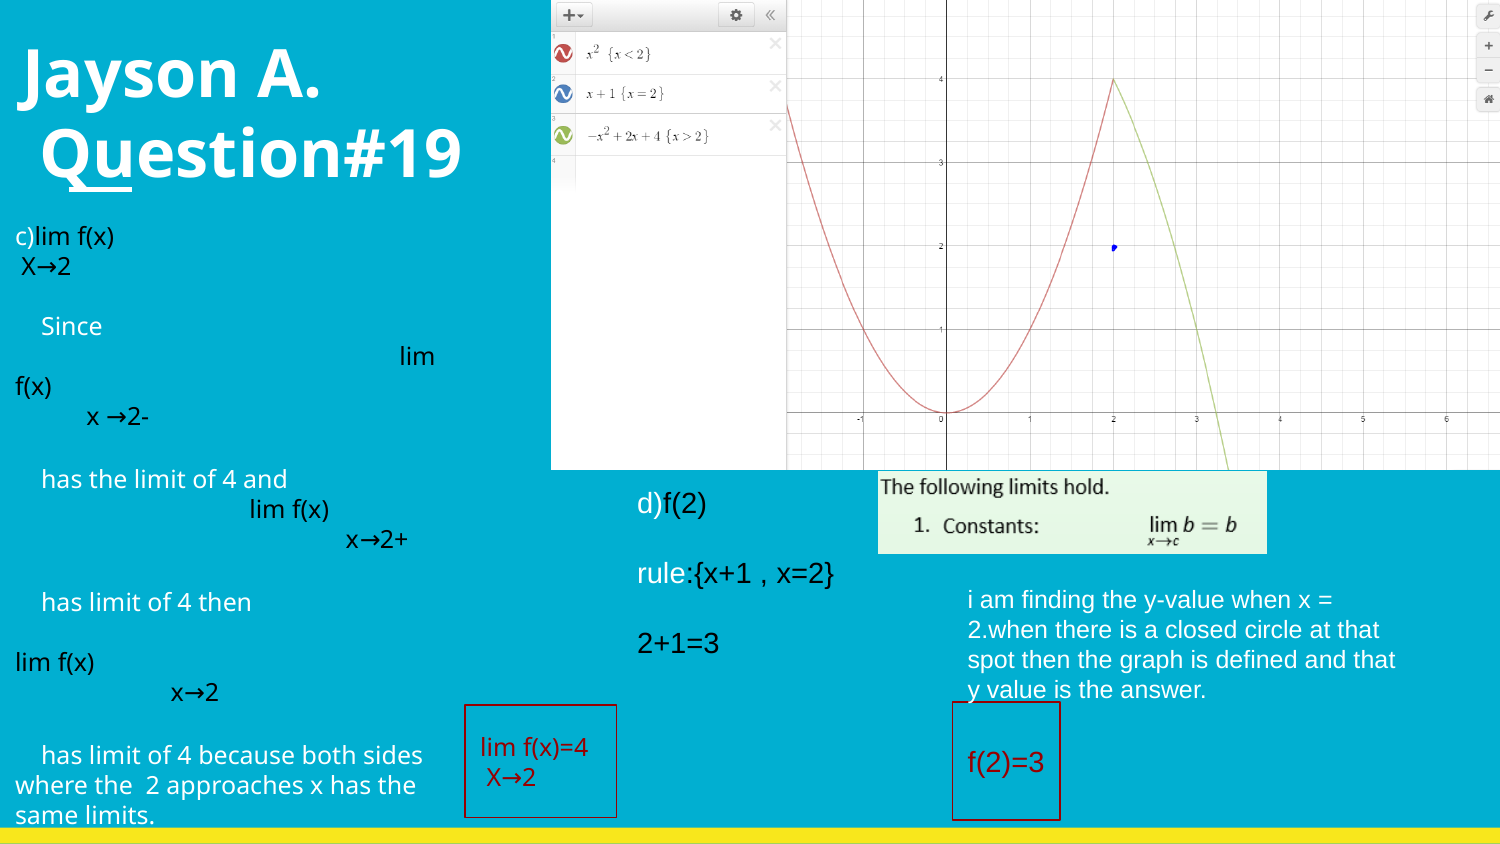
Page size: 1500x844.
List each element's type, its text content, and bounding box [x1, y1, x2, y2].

text_box i am finding the y-value when x = 2.when there is a closed circle at that spot then the graph is defined and that y value is the answer. [952, 568, 1429, 702]
title Jayson A. Question#19 [7, 15, 546, 122]
list c)lim f(x) X→2 Since lim f(x) x →2- has the limit of 4 and lim f(x) x→2+ has limit of 4 then lim f(x) x→2 has limit of 4 because both sides where the 2 approaches x has the same limits. [0, 205, 459, 830]
text_box f(2)=3 [952, 702, 1060, 821]
text_box lim f(x)=4 X→2 [465, 704, 617, 818]
text_box d)f(2) rule:{x+1 , x=2} 2+1=3 [622, 479, 953, 678]
picture [551, 0, 1500, 554]
